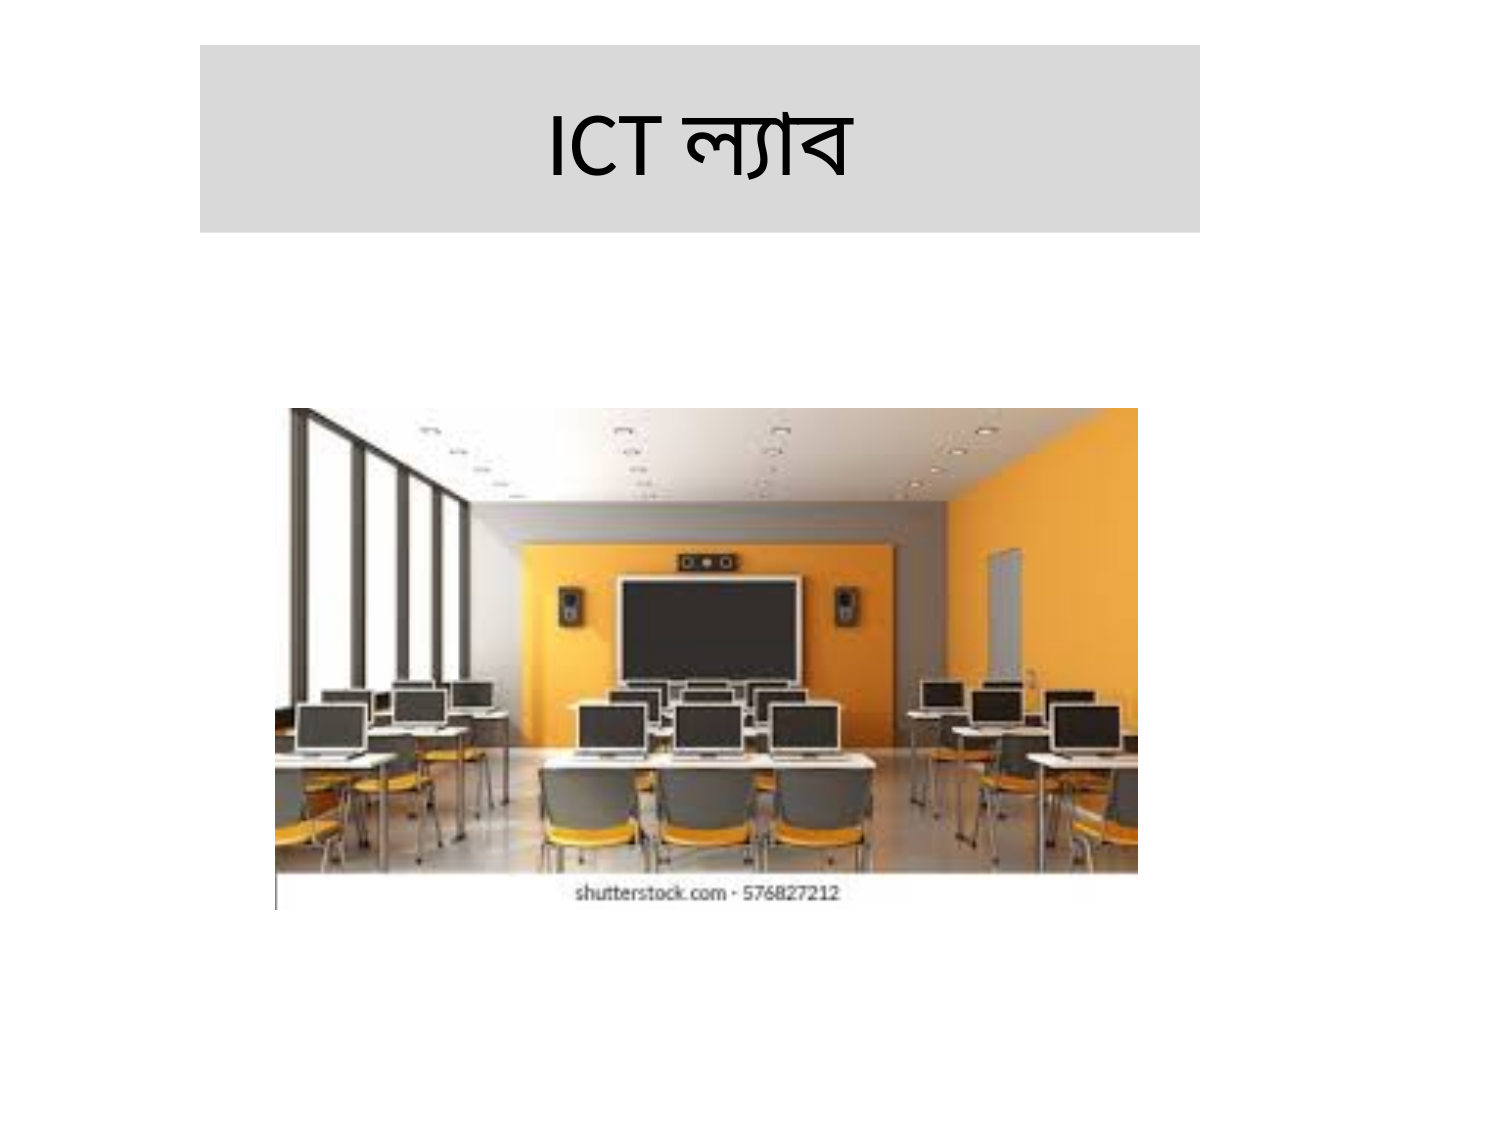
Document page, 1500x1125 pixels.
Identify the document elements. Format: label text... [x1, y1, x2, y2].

title ICT ল্যাব [200, 45, 1200, 233]
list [274, 408, 1138, 911]
